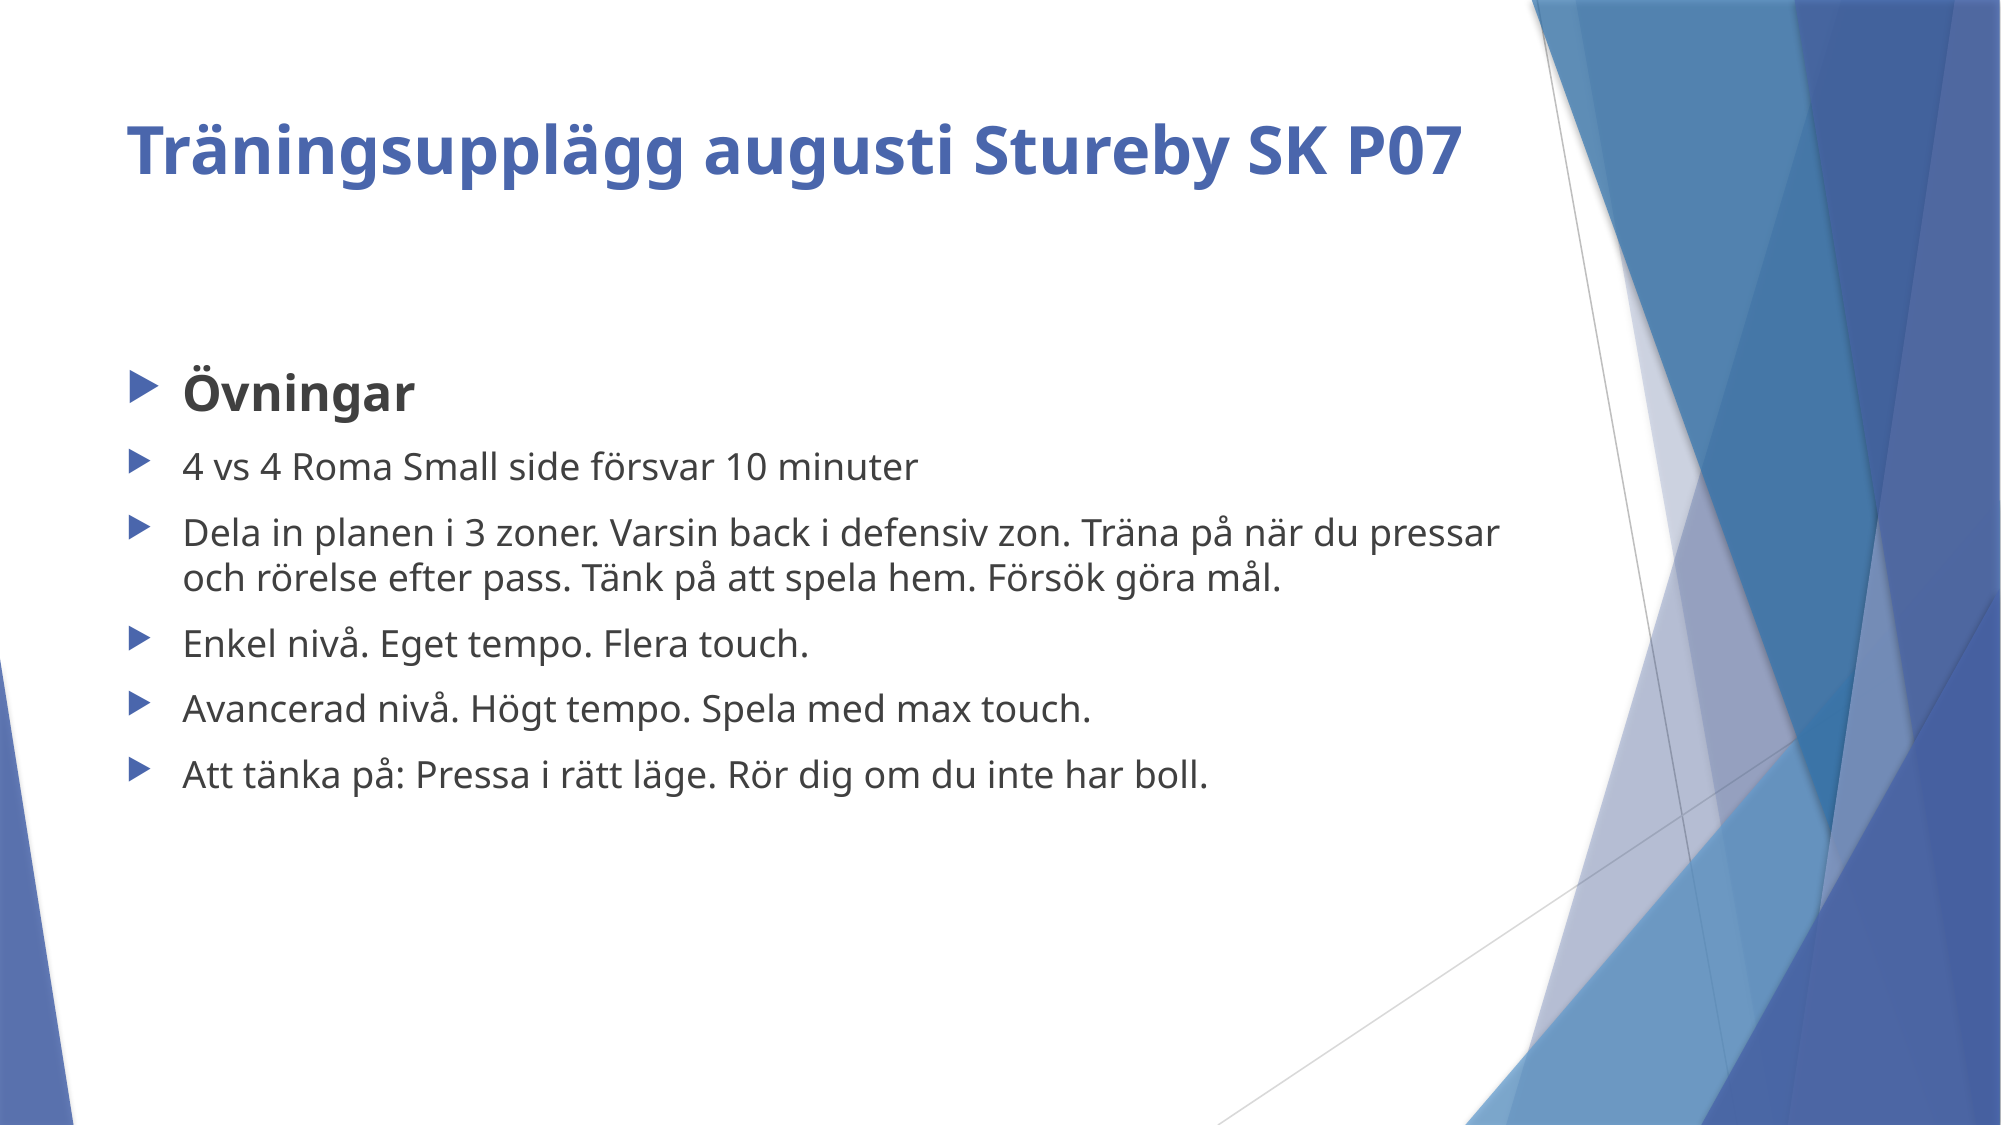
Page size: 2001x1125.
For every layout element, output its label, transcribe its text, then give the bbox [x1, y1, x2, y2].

list Övningar 4 vs 4 Roma Small side försvar 10 minuter Dela in planen i 3 zoner. Varsin back i defensiv zon. Träna på när du pressar och rörelse efter pass. Tänk på att spela hem. Försök göra mål. Enkel nivå. Eget tempo. Flera touch. Avancerad nivå. Högt tempo. Spela med max touch. Att tänka på: Pressa i rätt läge. Rör dig om du inte har boll. [111, 354, 1522, 992]
title Träningsupplägg augusti Stureby SK P07 [111, 99, 1522, 317]
